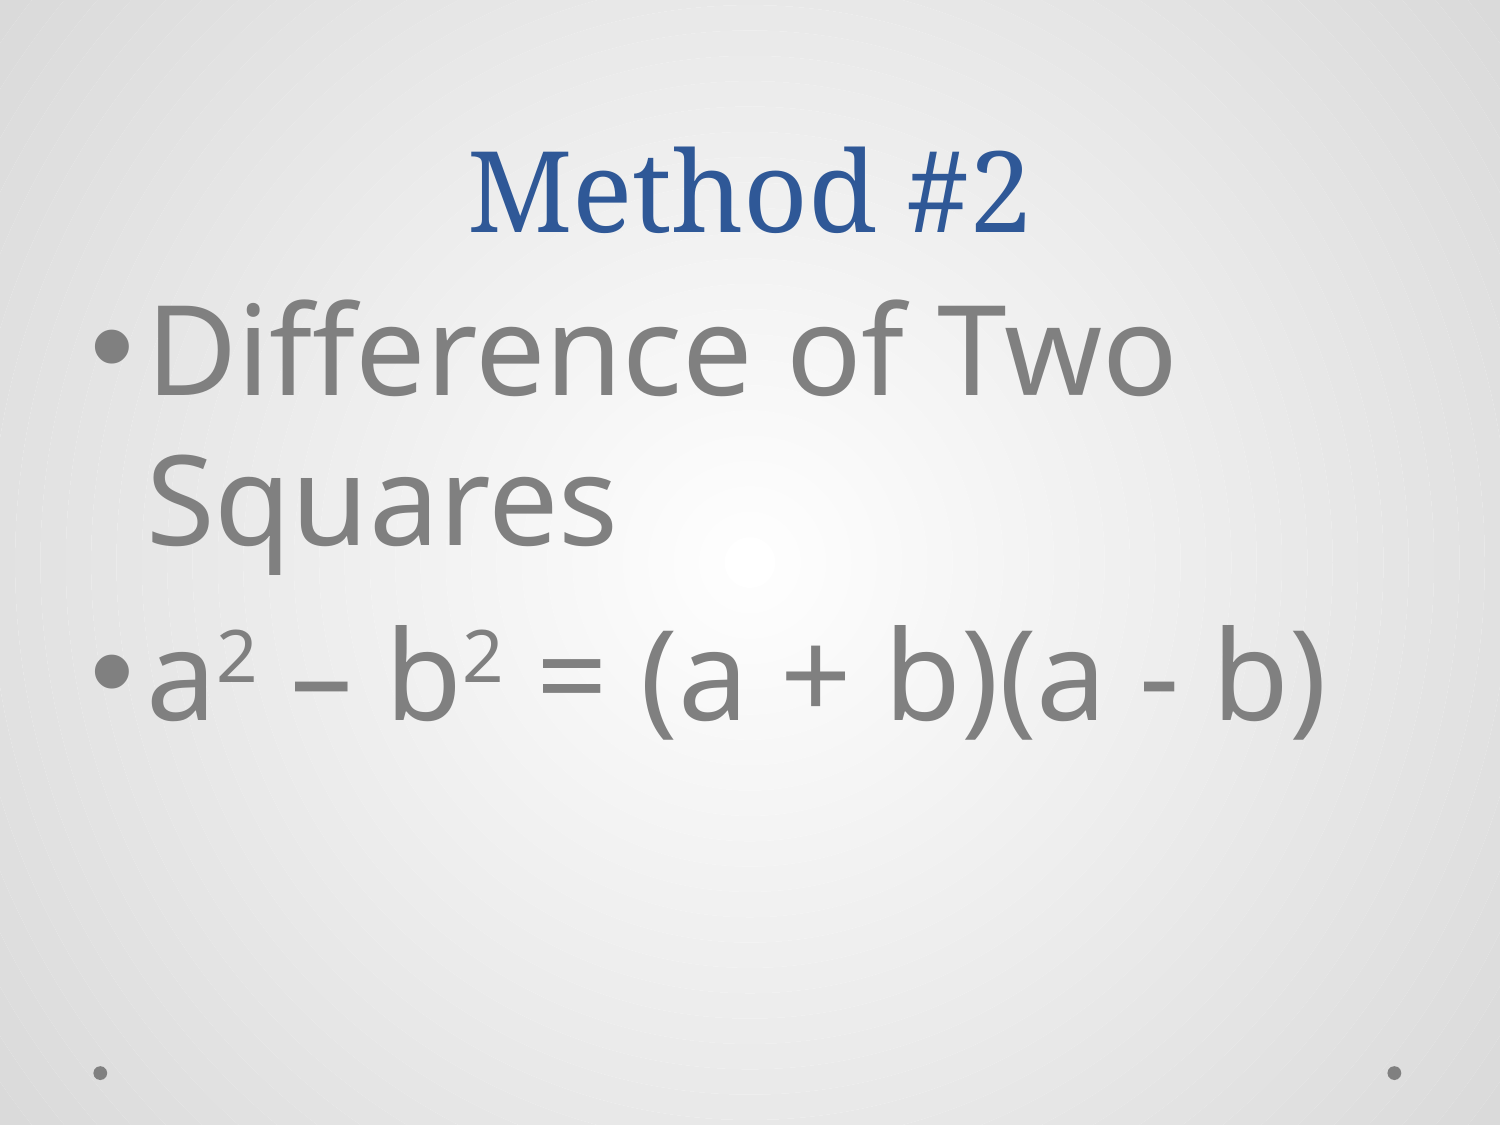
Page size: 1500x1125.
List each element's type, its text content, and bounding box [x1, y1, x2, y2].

list Difference of Two Squares a2 – b2 = (a + b)(a - b) [75, 262, 1425, 1005]
title Method #2 [75, 0, 1425, 262]
